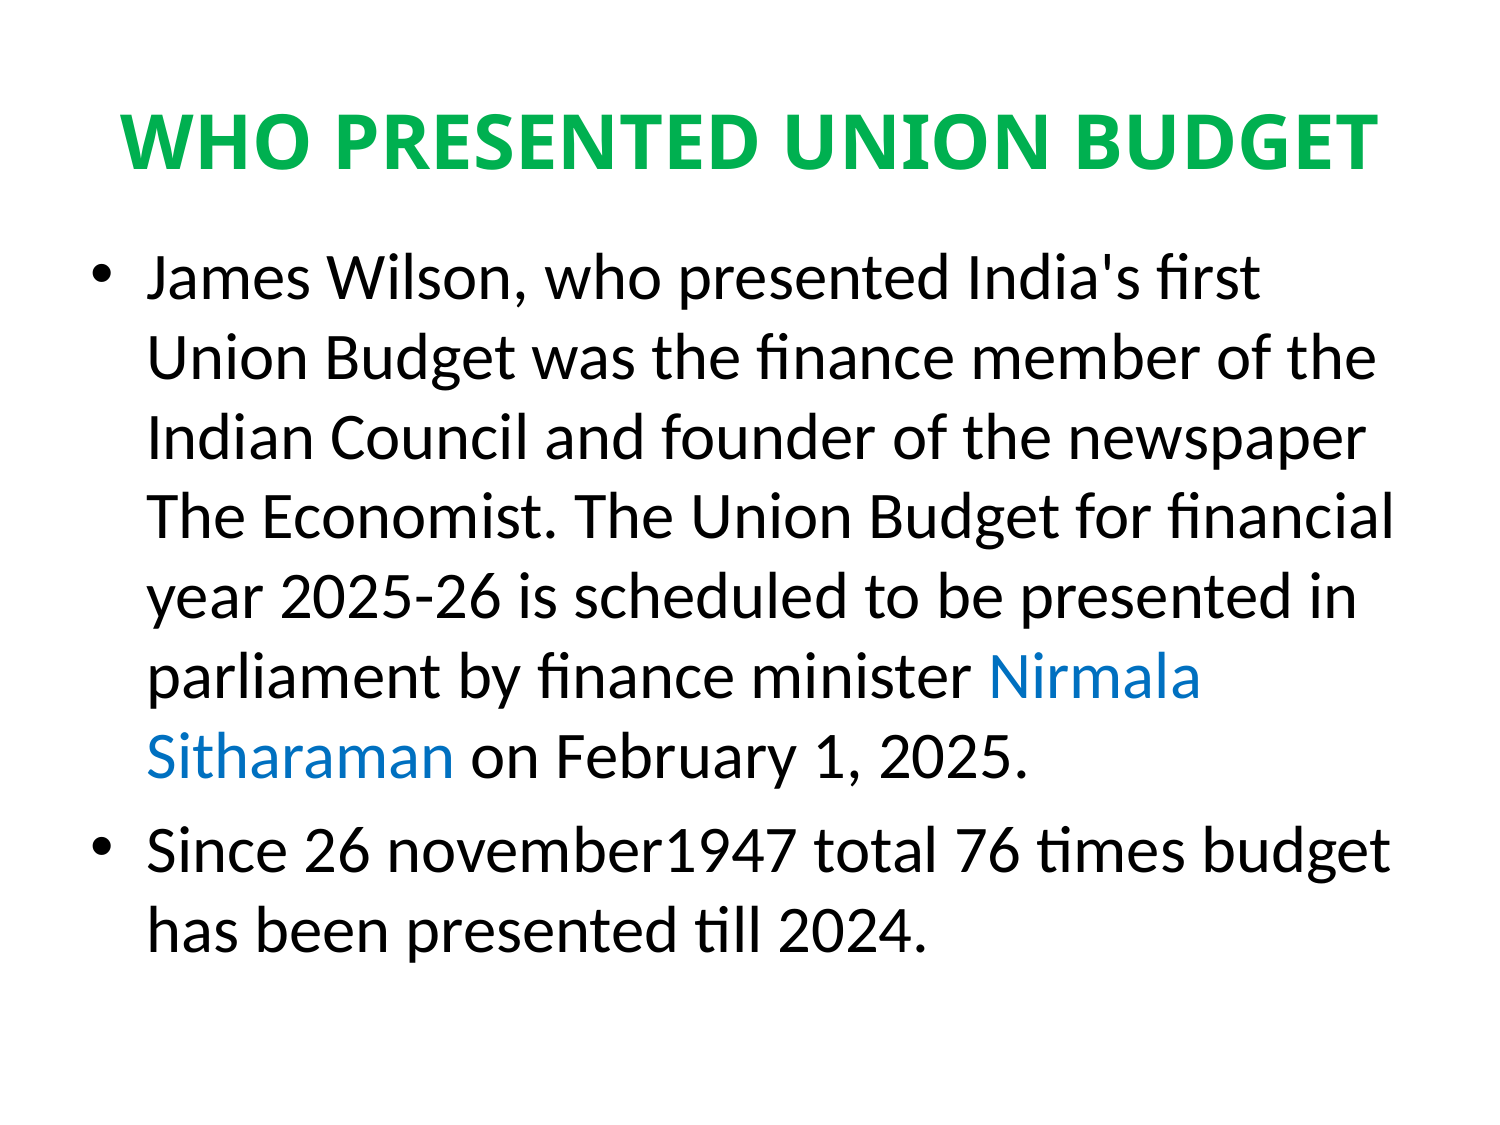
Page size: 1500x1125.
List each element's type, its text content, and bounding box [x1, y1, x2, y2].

title WHO PRESENTED UNION BUDGET [75, 45, 1425, 224]
list James Wilson, who presented India's first Union Budget was the finance member of the Indian Council and founder of the newspaper The Economist. The Union Budget for financial year 2025-26 is scheduled to be presented in parliament by finance minister Nirmala Sitharaman on February 1, 2025. Since 26 november1947 total 76 times budget has been presented till 2024. [75, 224, 1425, 968]
